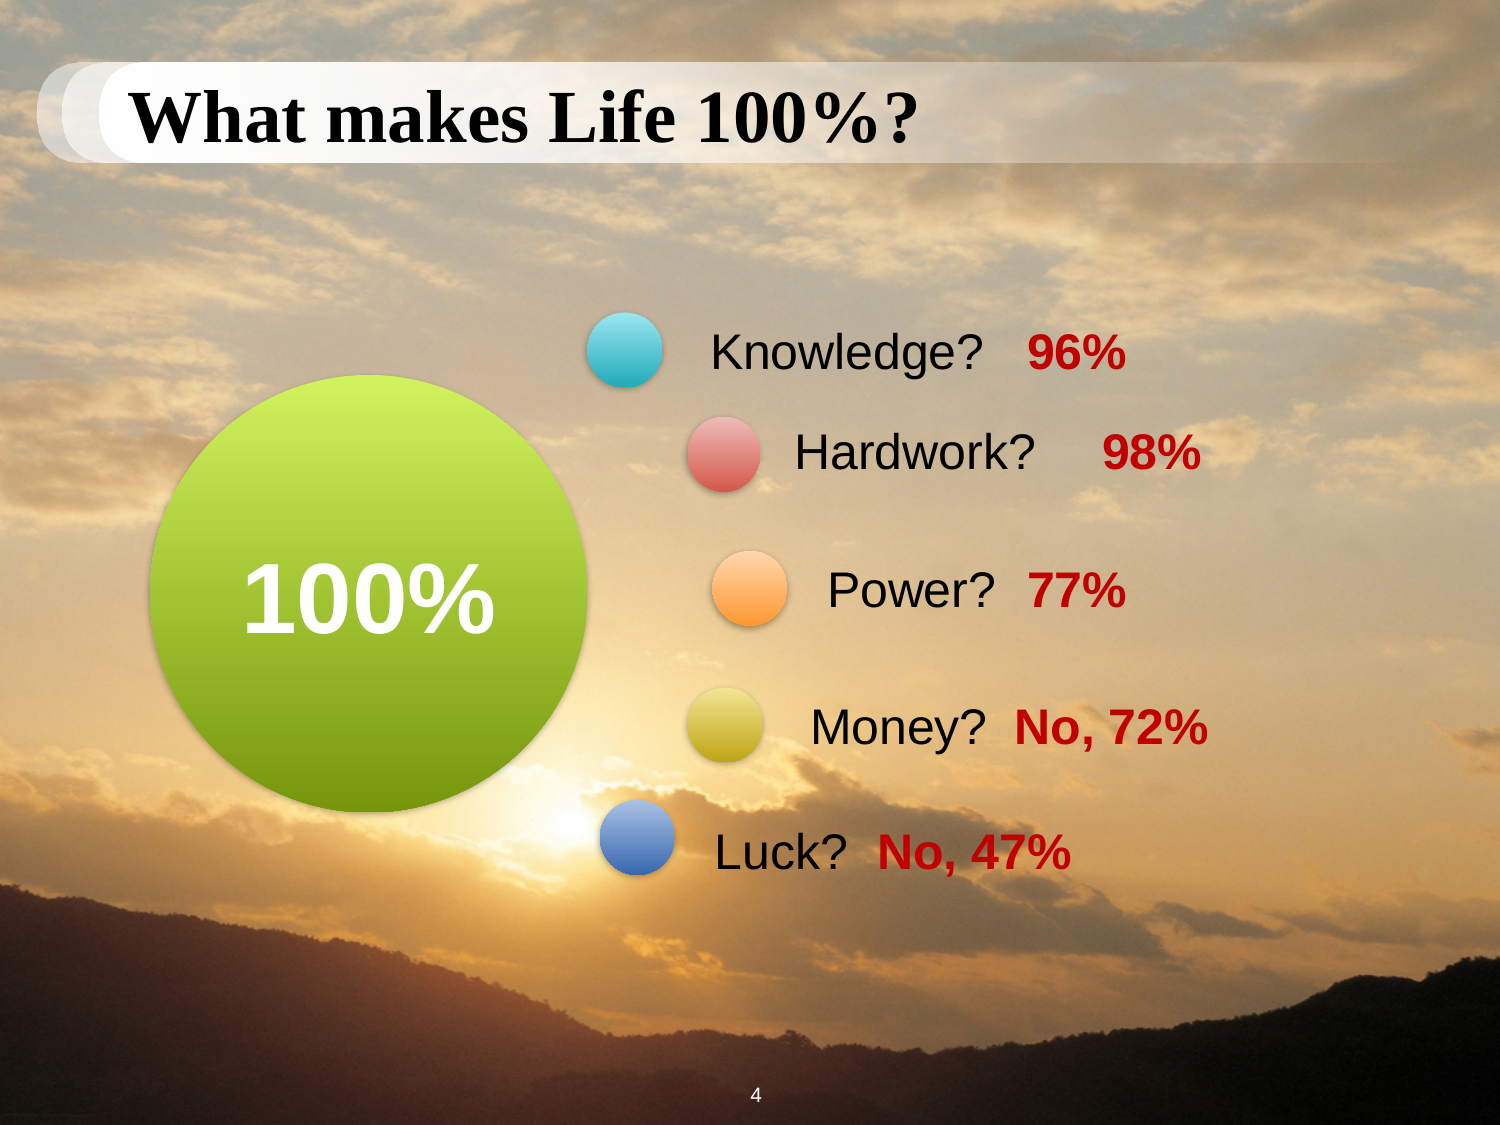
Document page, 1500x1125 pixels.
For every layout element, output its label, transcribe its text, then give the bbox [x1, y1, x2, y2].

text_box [687, 412, 1063, 492]
text_box No, 47% [879, 812, 1150, 888]
text_box No, 72% [1013, 687, 1288, 763]
slide_number 4 [687, 1073, 826, 1118]
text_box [599, 799, 876, 889]
picture [0, 0, 1500, 1125]
title What makes Life 100%? [112, 62, 1426, 163]
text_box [687, 687, 1013, 764]
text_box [712, 549, 1026, 626]
text_box 77% [1026, 549, 1175, 625]
text_box 100% [149, 374, 588, 813]
text_box 96% [1026, 312, 1175, 388]
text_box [587, 311, 1026, 388]
text_box 98% [1087, 412, 1250, 488]
